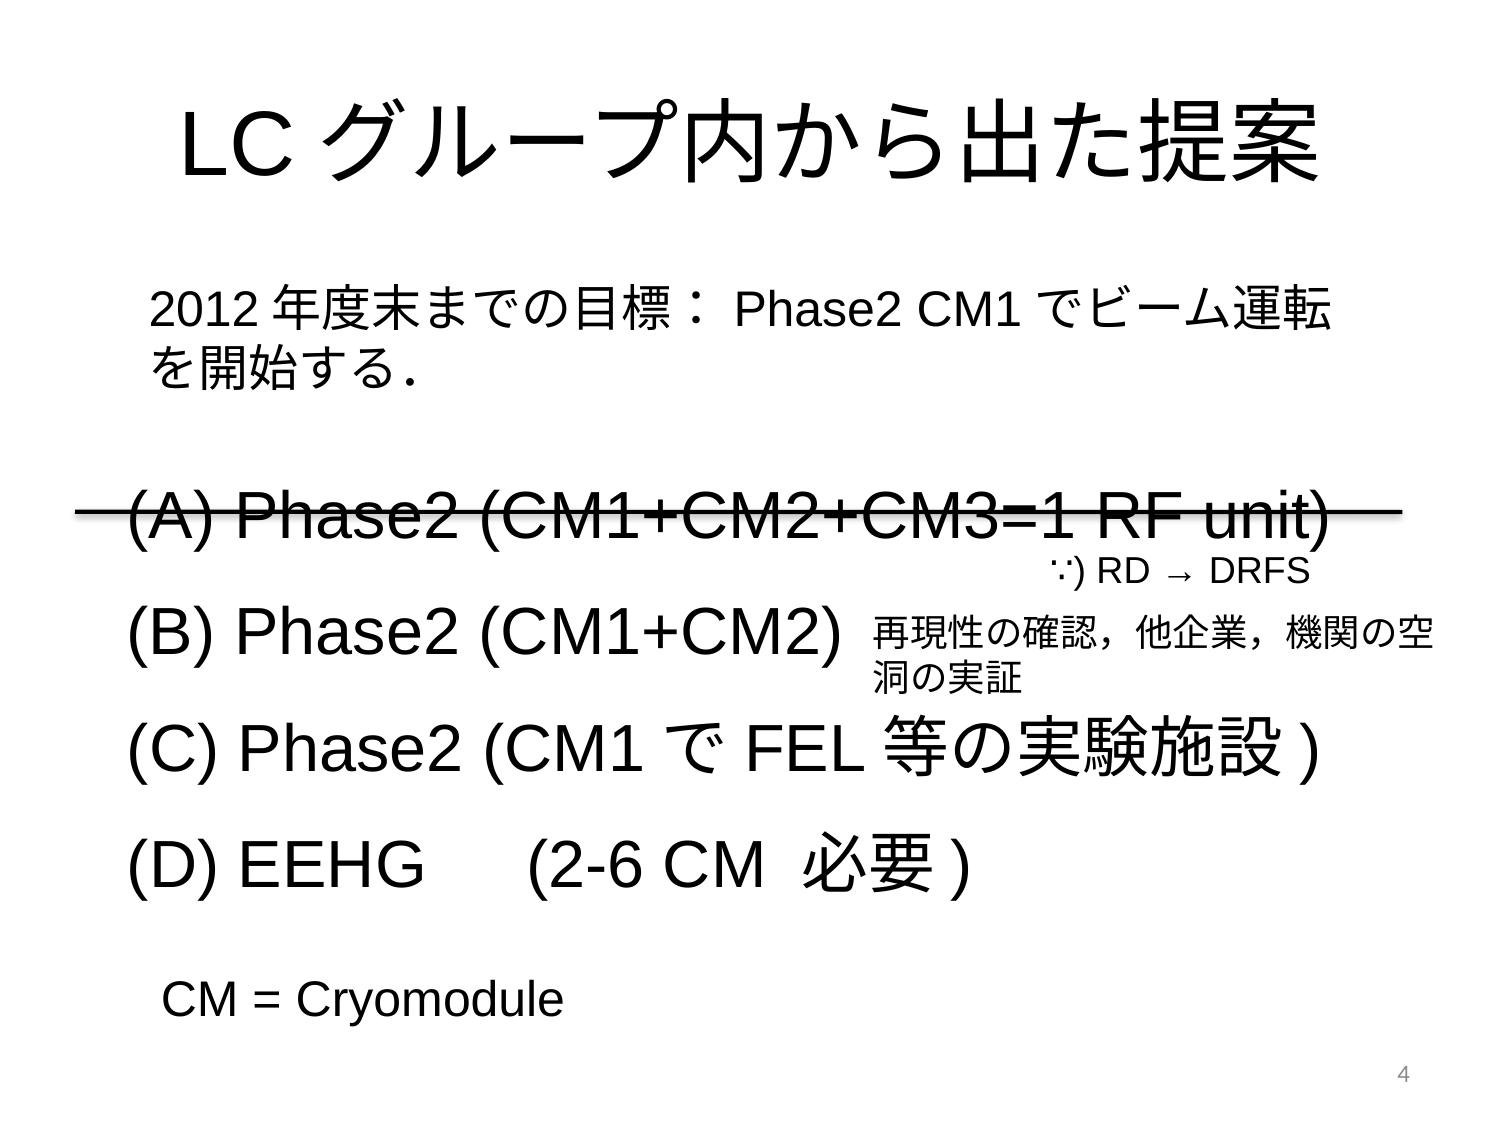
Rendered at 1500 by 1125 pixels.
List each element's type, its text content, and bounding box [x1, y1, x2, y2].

text_box CM = Cryomodule [145, 959, 689, 1034]
slide_number 4 [1074, 1042, 1425, 1103]
list Phase2 (CM1+CM2+CM3=1 RF unit) Phase2 (CM1+CM2) (C) Phase2 (CM1でFEL等の実験施設) (D) EEHG (2-6 CM 必要) [111, 521, 1403, 927]
title LCグループ内から出た提案 [75, 45, 1425, 233]
list Phase2 (CM1+CM2+CM3=1 RF unit) Phase2 (CM1+CM2) (C) Phase2 (CM1でFEL等の実験施設) (D) EEHG (2-6 CM 必要) [111, 441, 1403, 509]
text_box 2012年度末までの目標：Phase2 CM1でビーム運転を開始する． [133, 269, 1386, 405]
text_box ∵) RD → DRFS [1034, 538, 1382, 599]
text_box 再現性の確認，他企業，機関の空洞の実証 [858, 601, 1463, 707]
